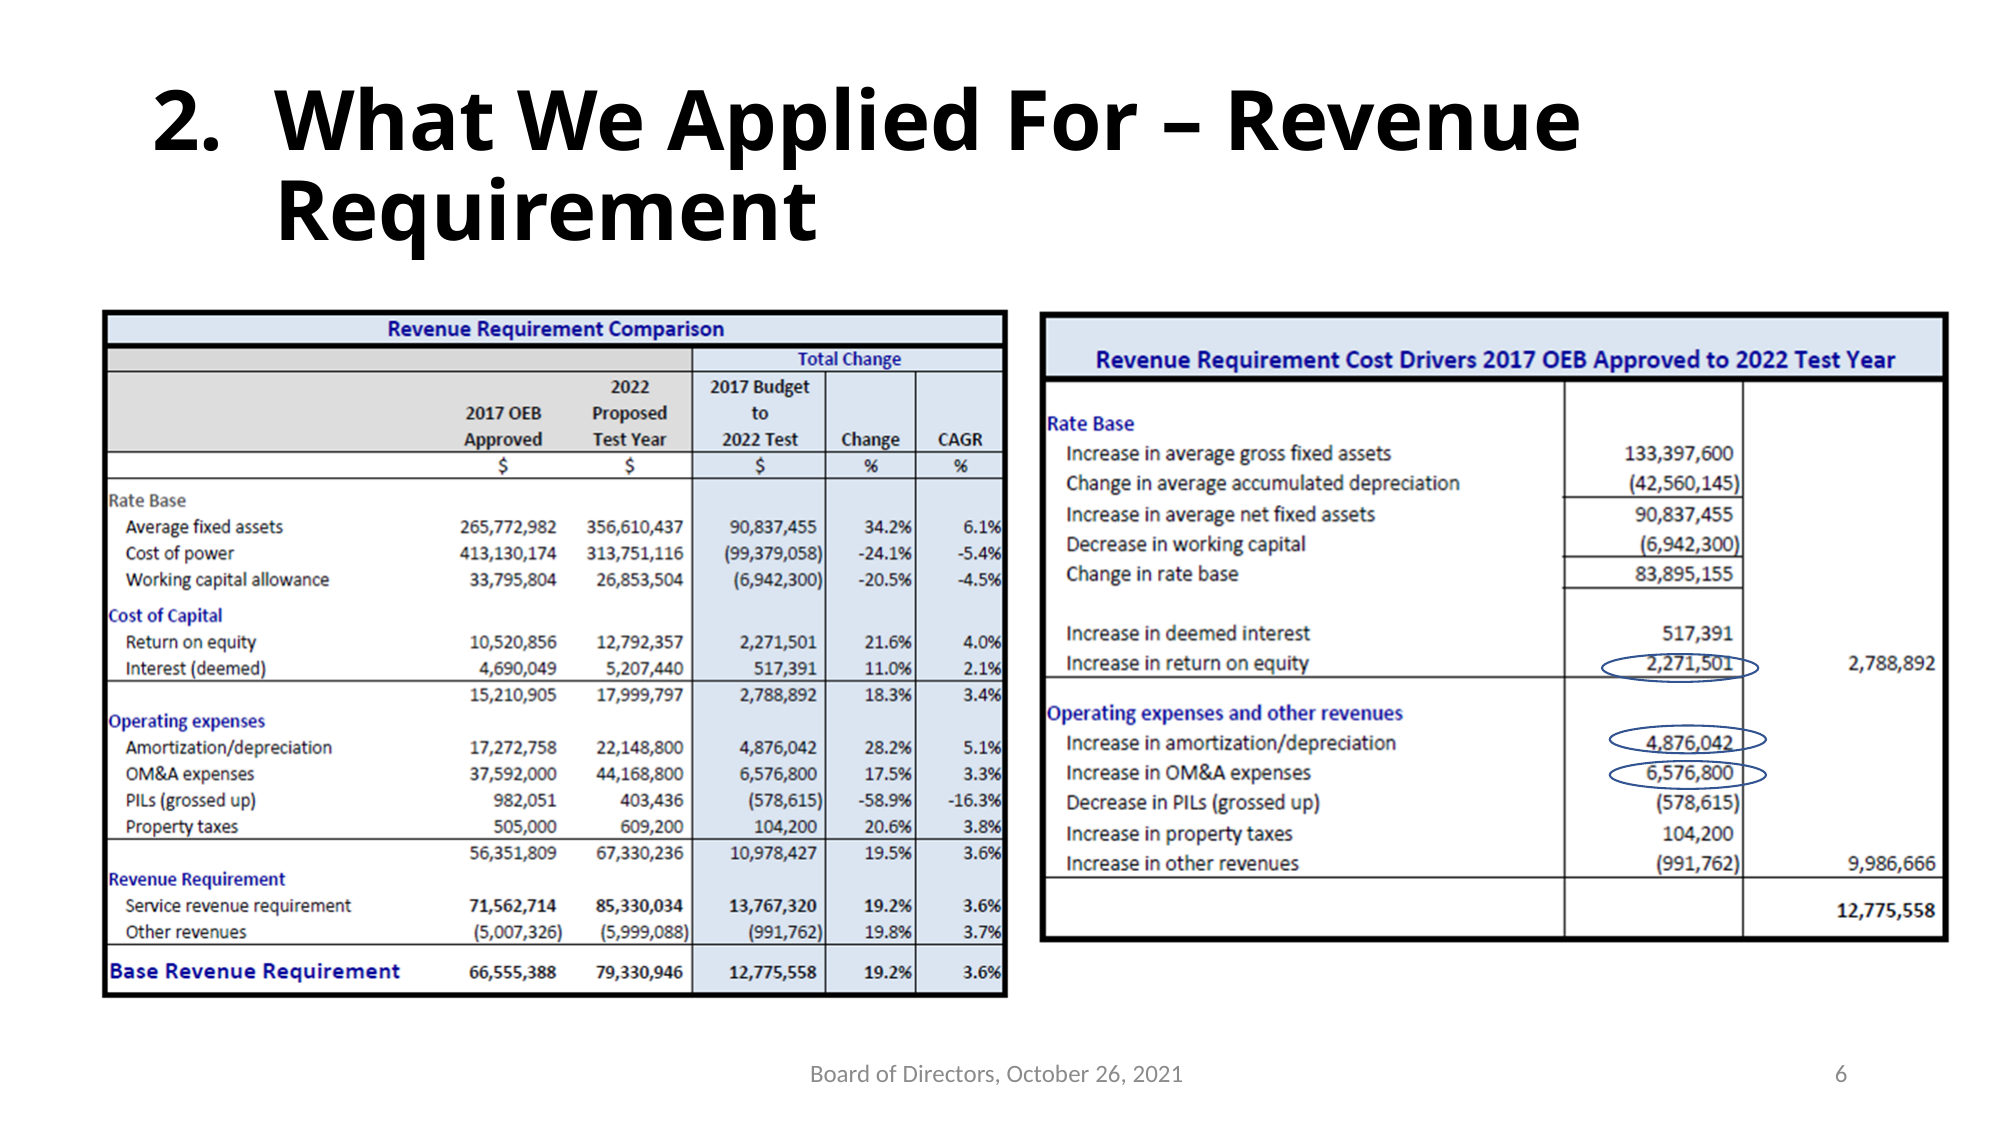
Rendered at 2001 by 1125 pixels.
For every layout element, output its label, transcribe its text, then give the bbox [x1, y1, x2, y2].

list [98, 307, 1012, 1003]
slide_number 6 [1412, 1042, 1863, 1103]
footer Board of Directors, October 26, 2021 [662, 1042, 1338, 1103]
title What We Applied For – Revenue Requirement [137, 59, 1863, 278]
picture [1034, 307, 1955, 947]
